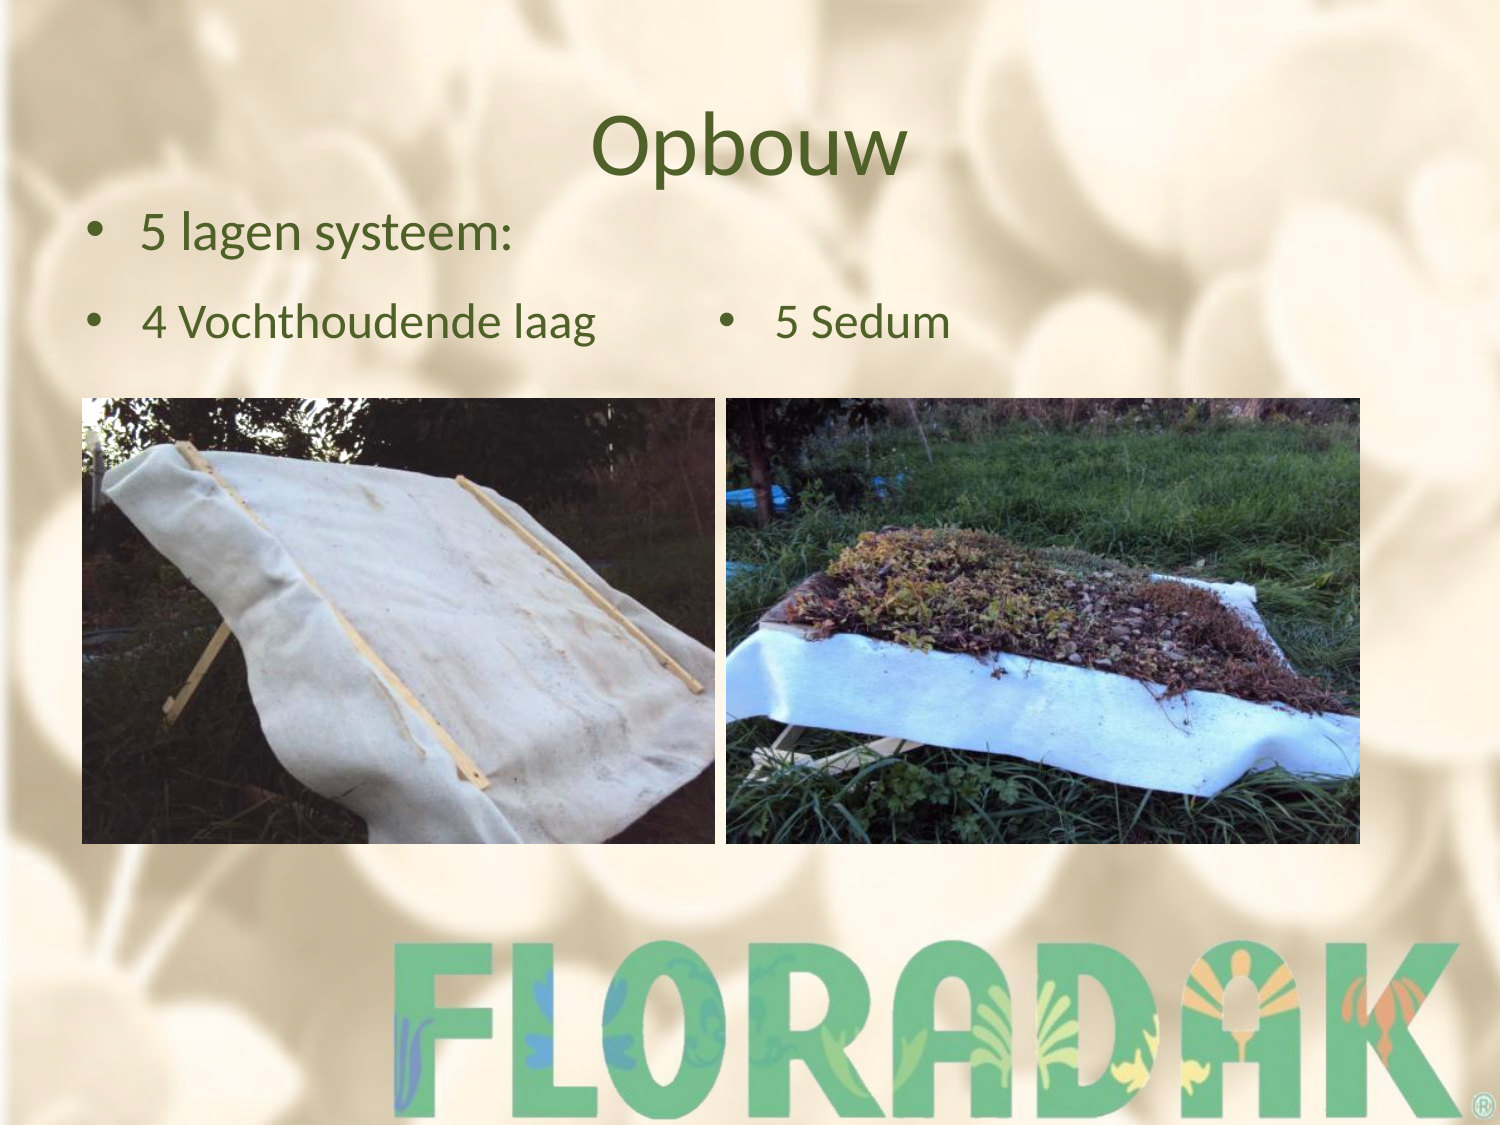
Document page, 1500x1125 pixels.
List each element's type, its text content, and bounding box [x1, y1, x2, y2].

list 5 lagen systeem: [70, 187, 1430, 270]
text_box [984, 270, 1390, 664]
list 5 Sedum [703, 281, 1144, 401]
text_box [527, 270, 933, 396]
title Opbouw [75, 45, 1425, 187]
picture [726, 398, 1360, 844]
list 4 Vochthoudende laag [70, 281, 645, 411]
picture [81, 398, 716, 844]
